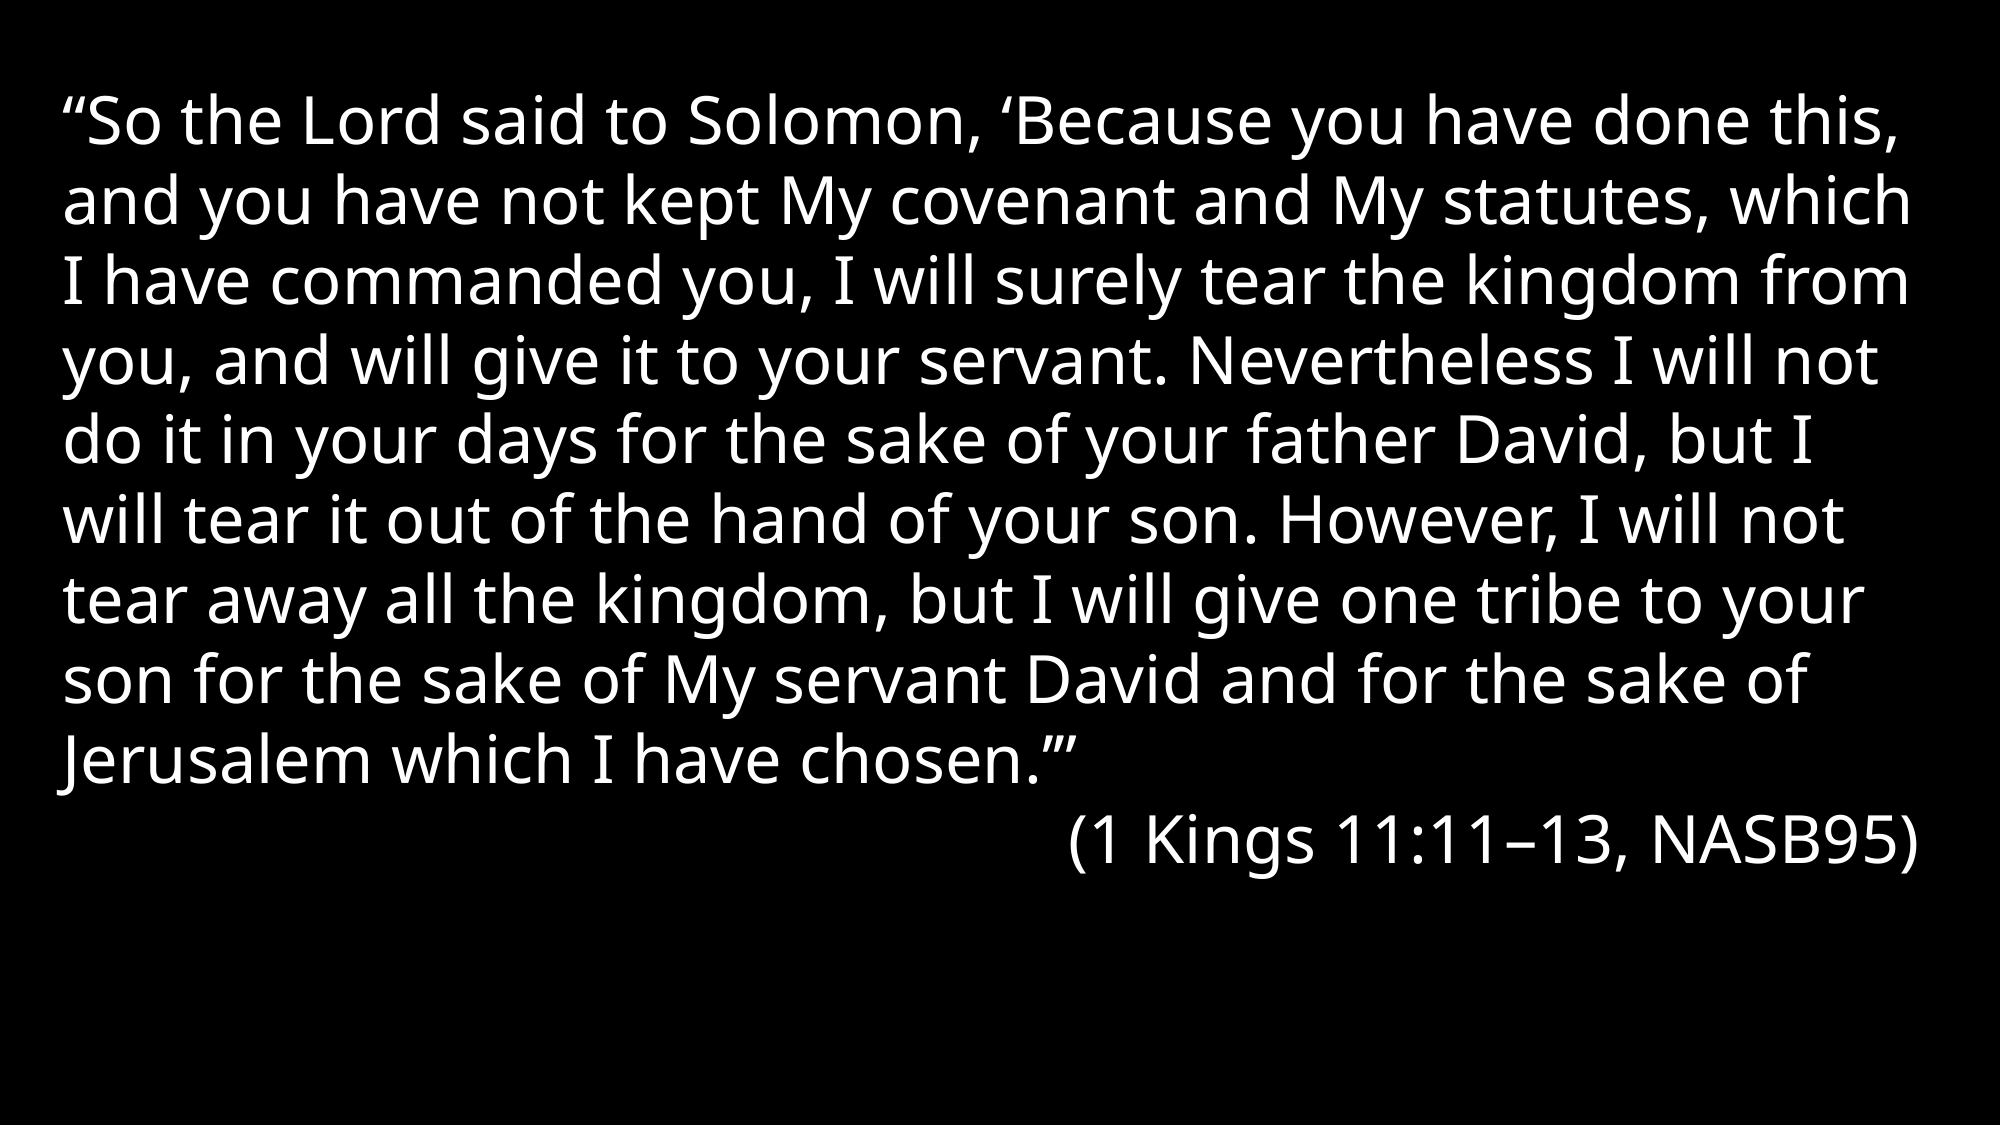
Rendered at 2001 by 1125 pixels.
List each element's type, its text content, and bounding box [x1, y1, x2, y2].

text_box “So the Lord said to Solomon, ‘Because you have done this, and you have not kept My covenant and My statutes, which I have commanded you, I will surely tear the kingdom from you, and will give it to your servant. Nevertheless I will not do it in your days for the sake of your father David, but I will tear it out of the hand of your son. However, I will not tear away all the kingdom, but I will give one tribe to your son for the sake of My servant David and for the sake of Jerusalem which I have chosen.’” (1 Kings 11:11–13, NASB95) [47, 70, 1952, 885]
